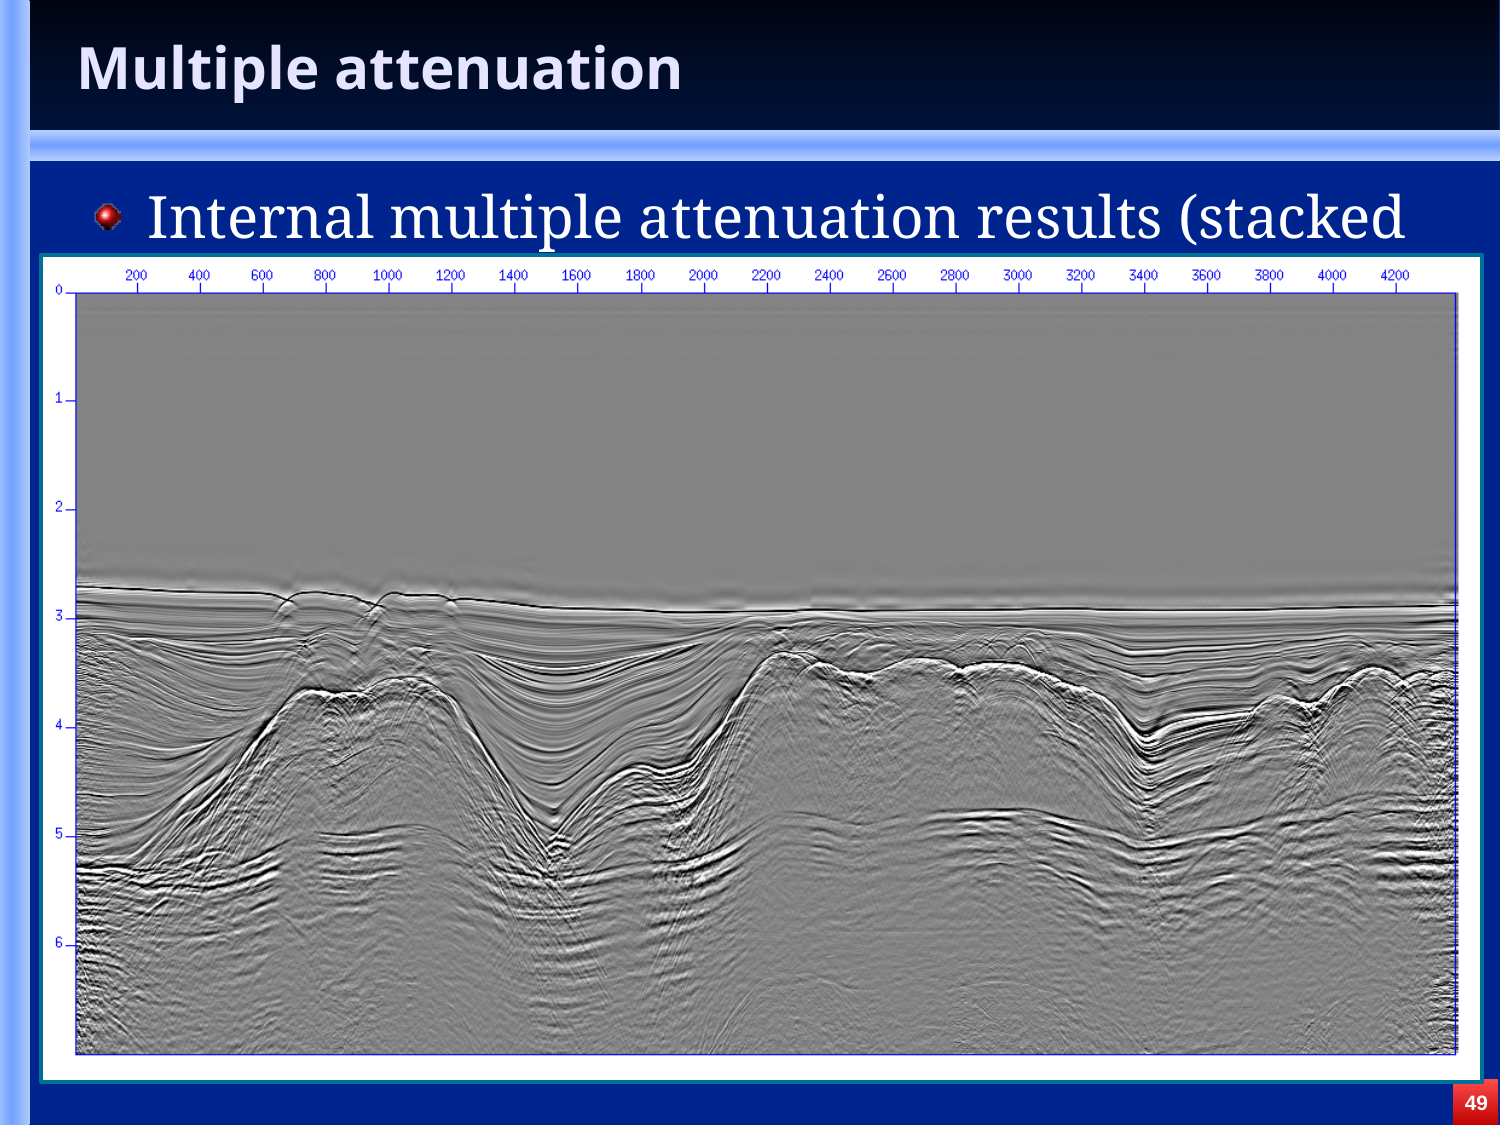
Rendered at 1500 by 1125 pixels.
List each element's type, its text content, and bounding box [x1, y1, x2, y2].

text_box Internal multiple attenuation results (stacked sections) [76, 172, 1436, 265]
text_box [39, 253, 1484, 1084]
picture [49, 266, 1461, 1059]
title Multiple attenuation [61, 2, 1412, 129]
picture [91, 200, 121, 230]
